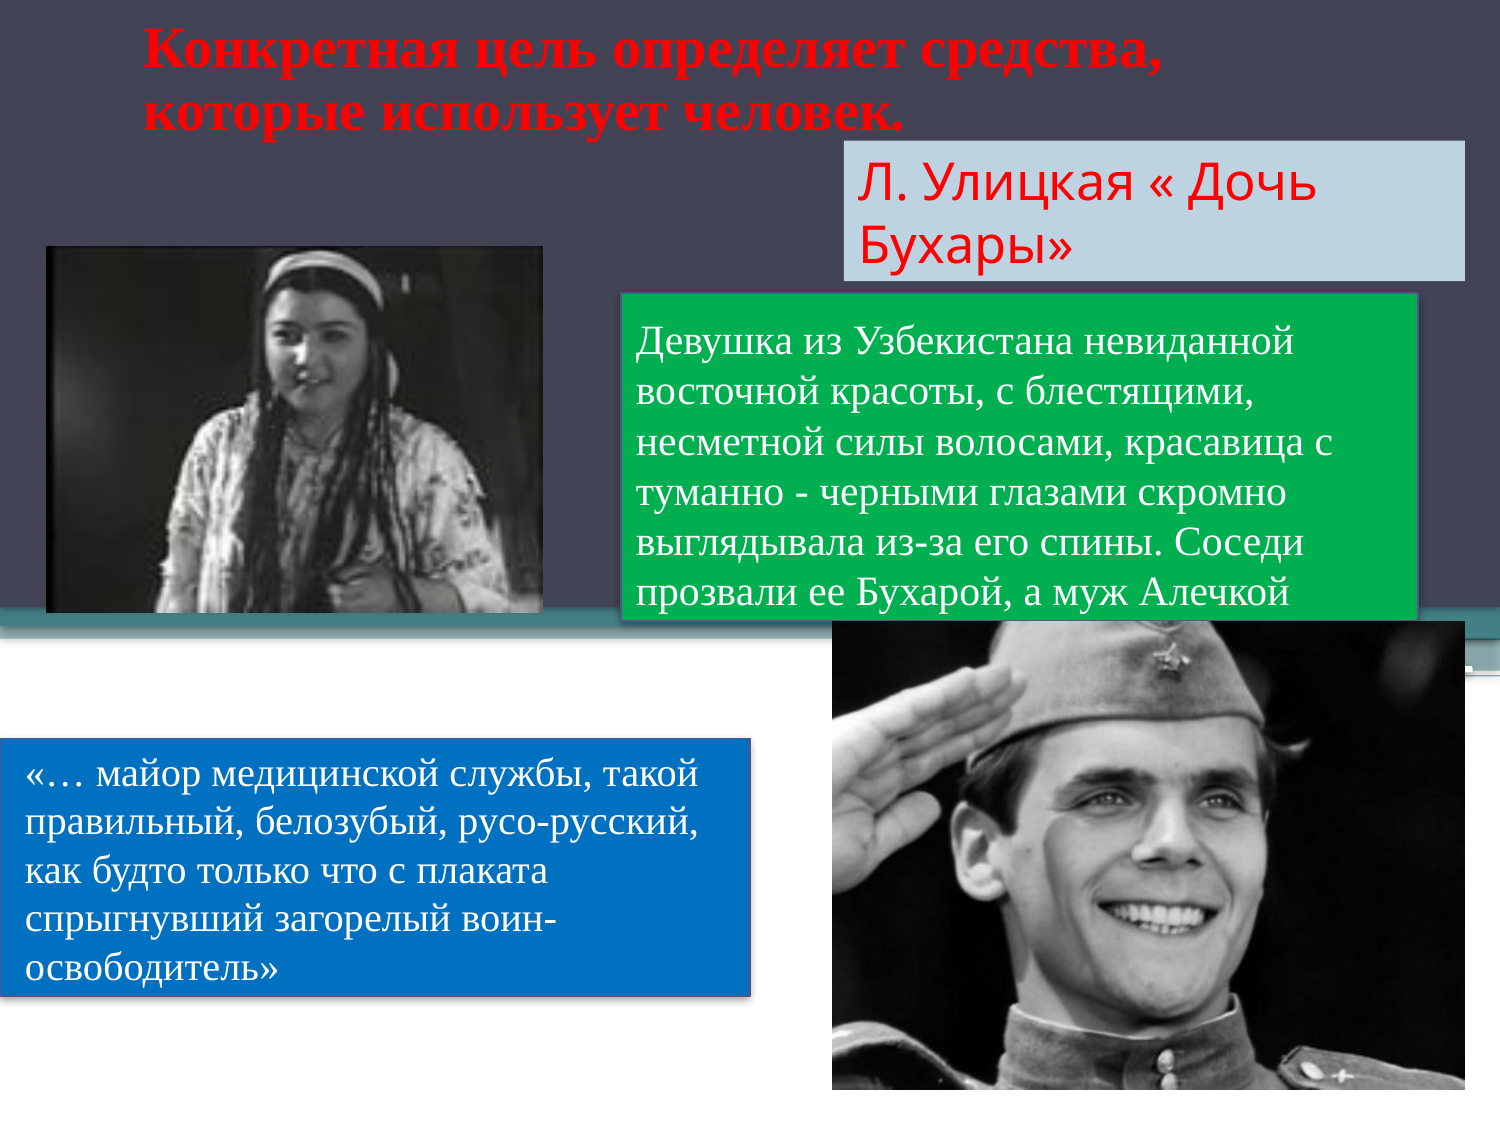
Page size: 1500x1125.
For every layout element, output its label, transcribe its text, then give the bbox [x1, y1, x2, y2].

subtitle «… майор медицинской службы, такой правильный, белозубый, русо-русский, как будто только что с плаката спрыгнувший загорелый воин-освободитель» [0, 738, 751, 997]
title Девушка из Узбекистана невиданной восточной красоты, с блестящими, несметной силы волосами, крaсaвицa с тумaнно - черными глaзaми скромно выглядывaлa из-за его спины. Соседи прозвали ее Бухарой, а муж Алечкой [620, 292, 1419, 622]
picture [831, 620, 1466, 1091]
text_box Конкретная цель определяет средства, которые использует человек. [105, 23, 1391, 137]
text_box Л. Улицкая « Дочь Бухары» [843, 140, 1465, 282]
picture [46, 245, 544, 613]
